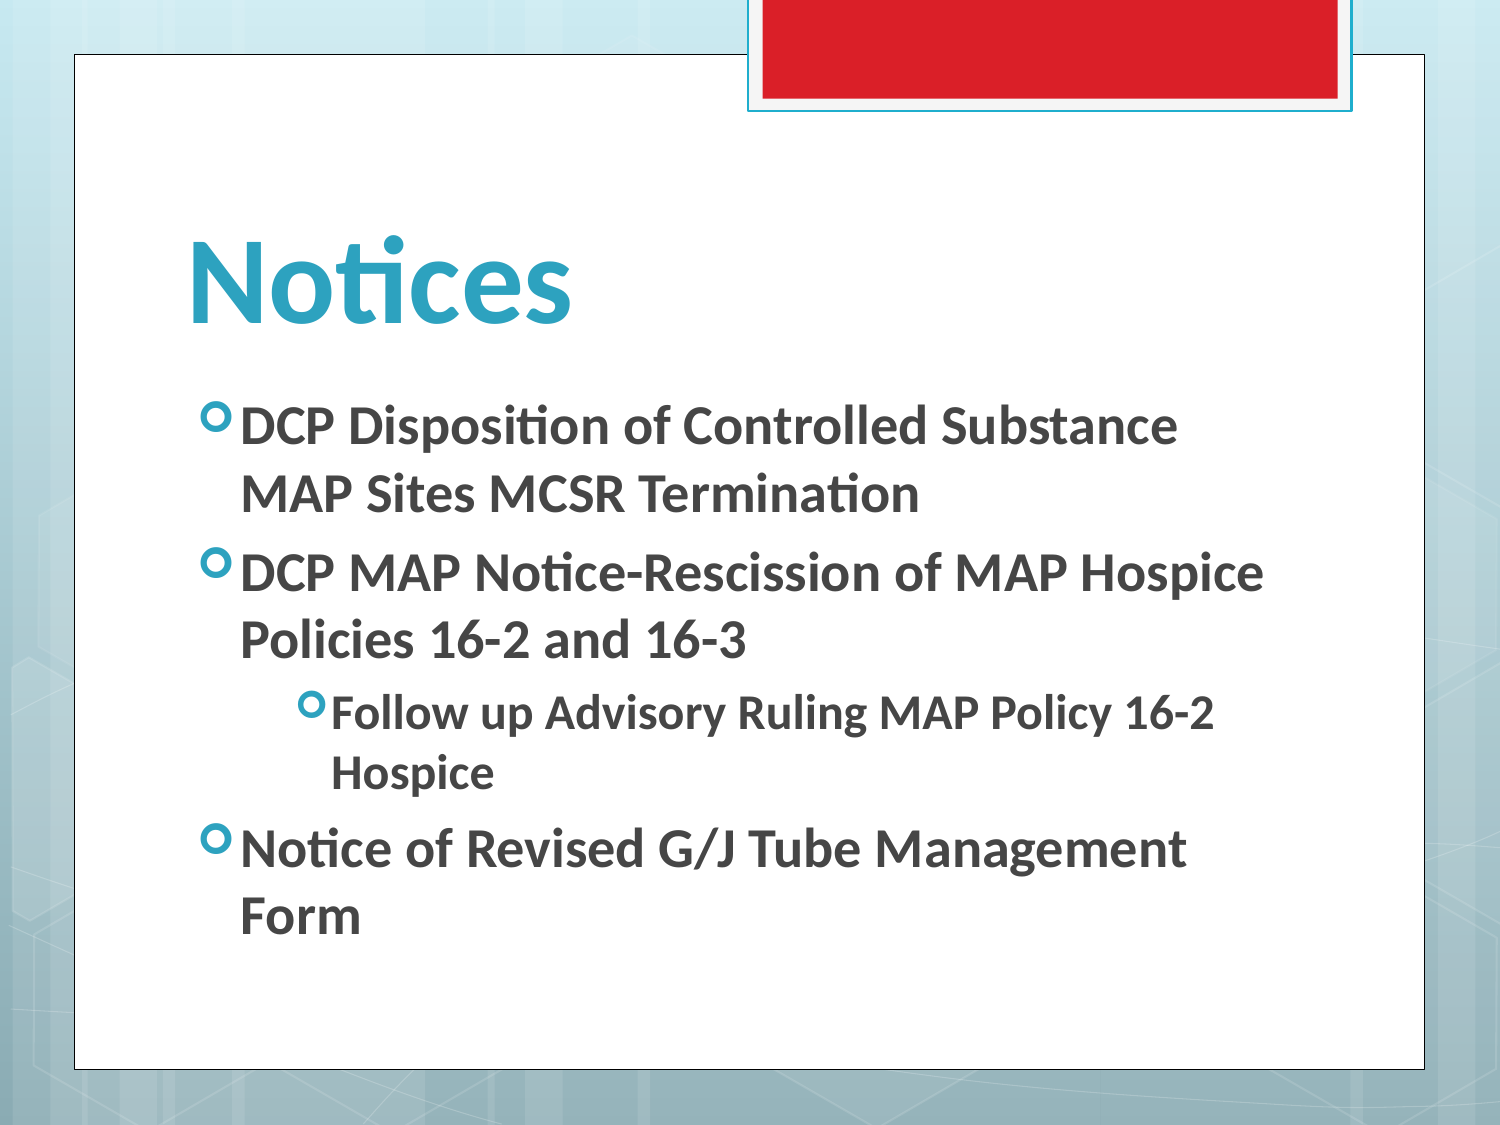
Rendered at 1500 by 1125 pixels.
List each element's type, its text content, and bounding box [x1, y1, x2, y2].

list DCP Disposition of Controlled Substance MAP Sites MCSR Termination DCP MAP Notice-Rescission of MAP Hospice Policies 16-2 and 16-3 Follow up Advisory Ruling MAP Policy 16-2 Hospice Notice of Revised G/J Tube Management Form [171, 381, 1283, 957]
title Notices [171, 168, 1324, 357]
